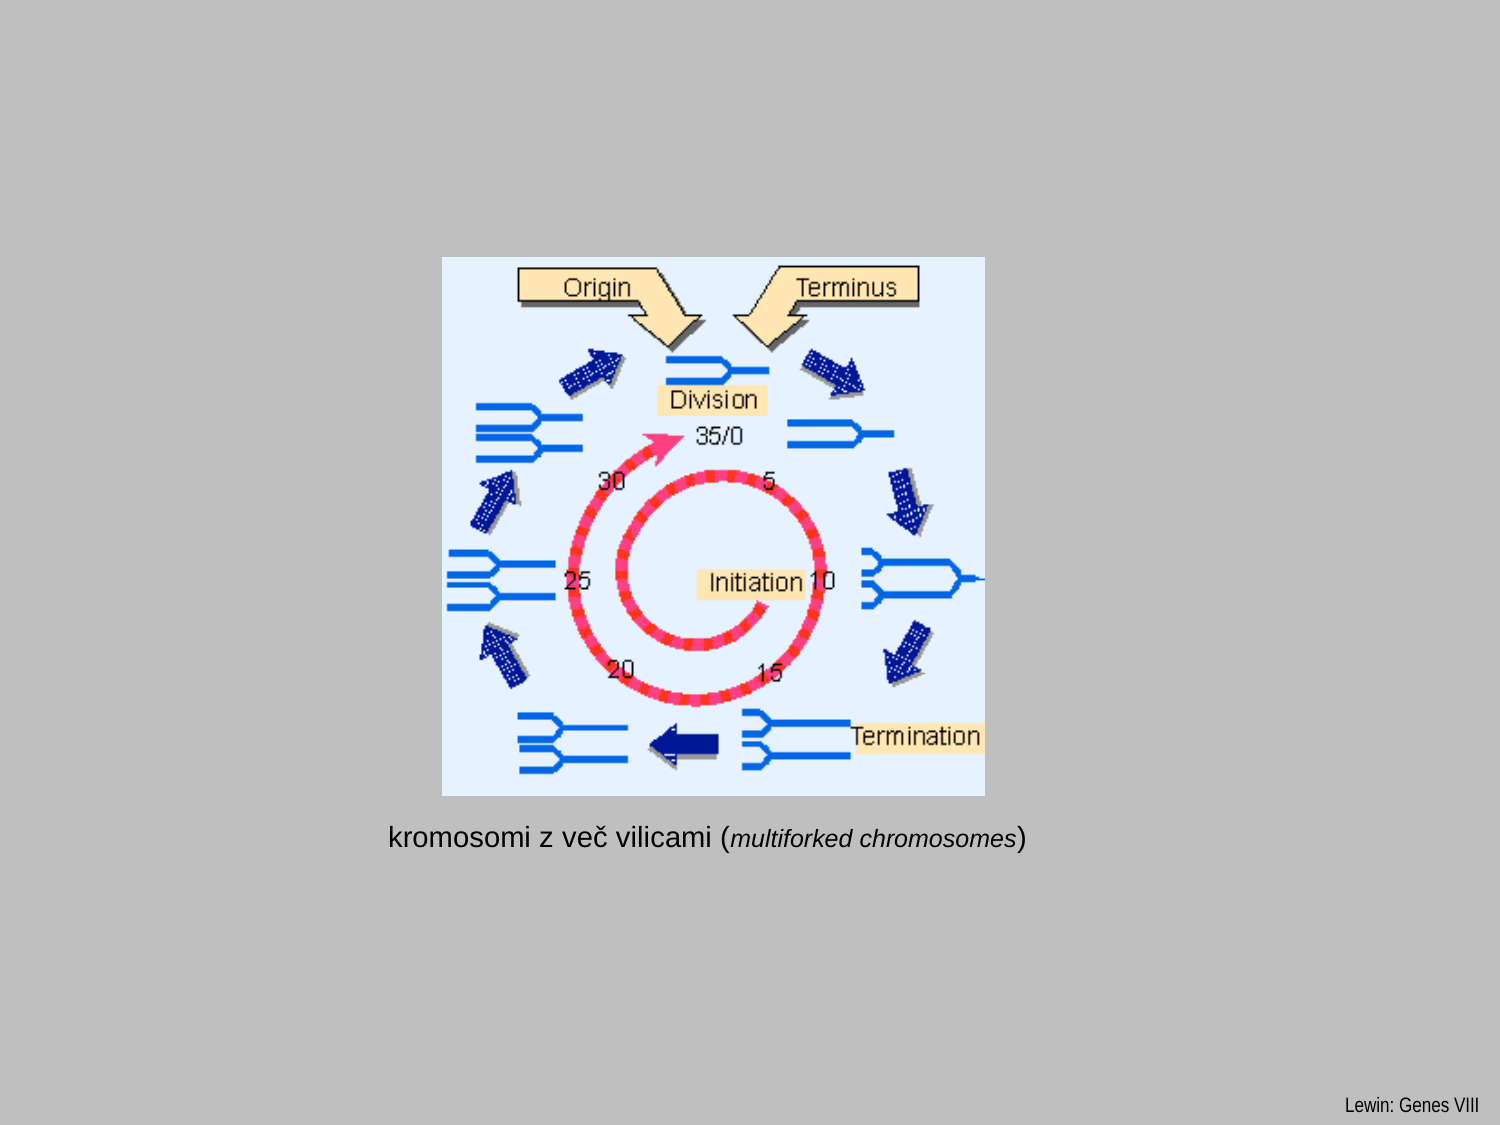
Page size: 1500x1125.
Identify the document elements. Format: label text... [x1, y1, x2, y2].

text_box Lewin: Genes VIII [1330, 1084, 1495, 1125]
text_box kromosomi z več vilicami (multiforked chromosomes) [373, 810, 1042, 861]
picture [442, 257, 985, 796]
